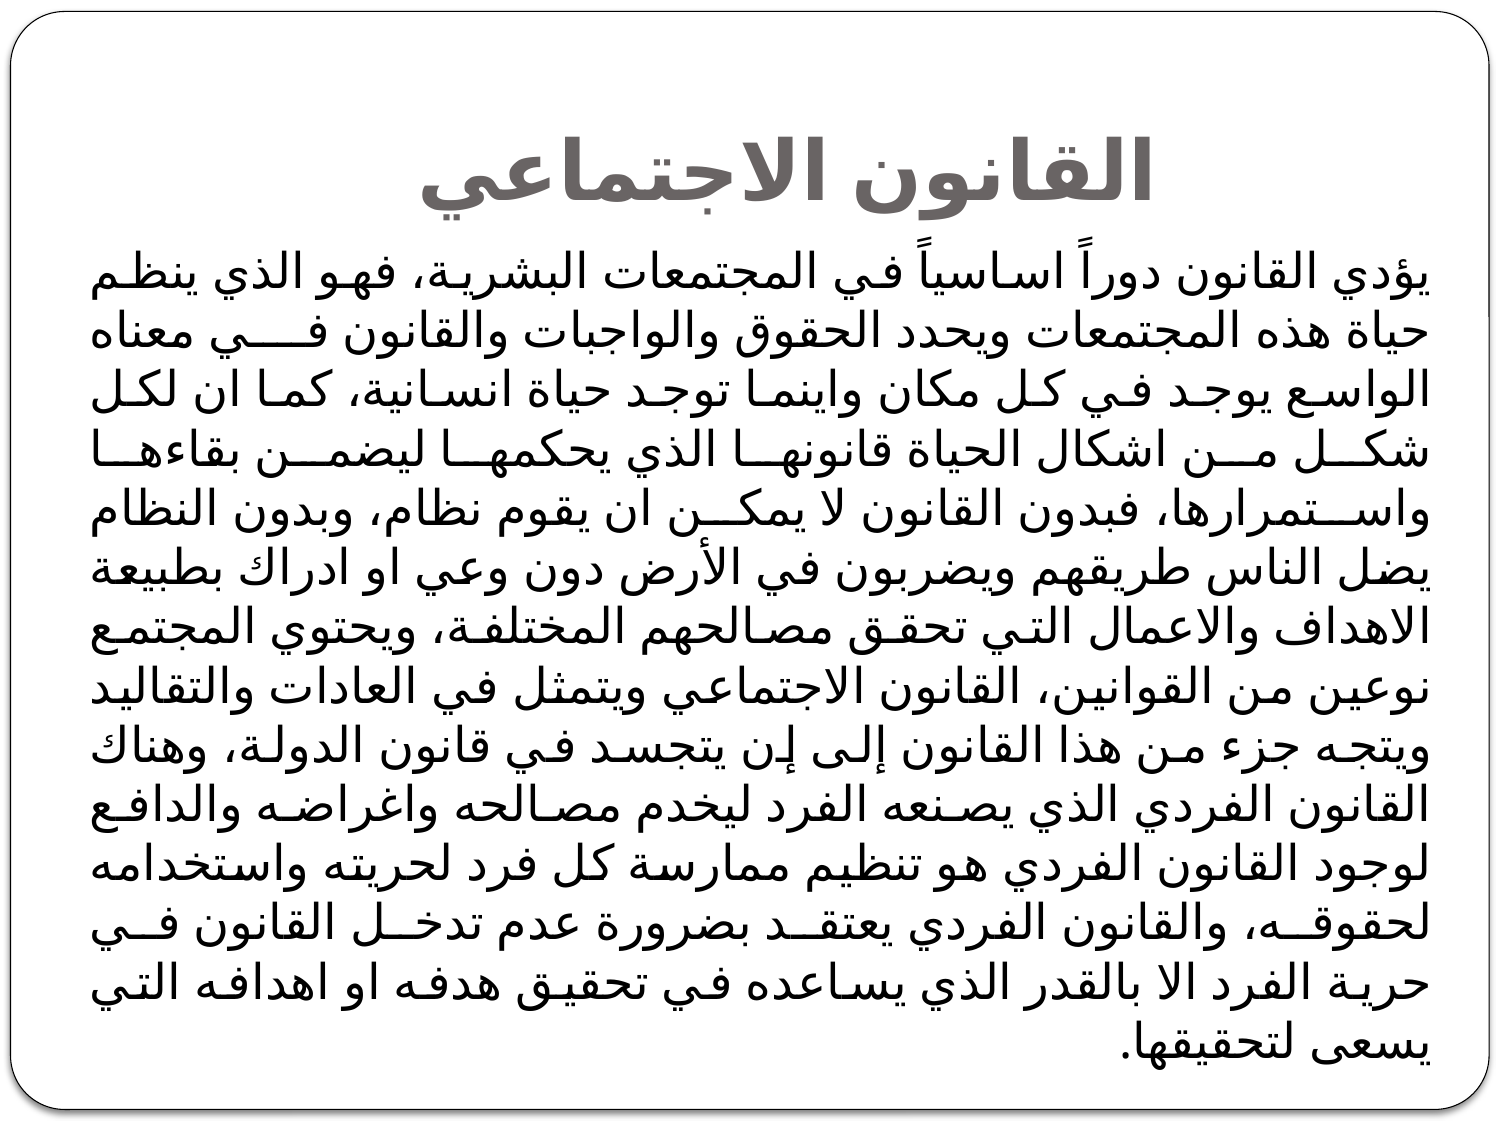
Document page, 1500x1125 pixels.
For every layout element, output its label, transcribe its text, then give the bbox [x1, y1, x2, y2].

title القانون الاجتماعي [150, 45, 1425, 231]
list يؤدي القانون دوراً اساسياً في المجتمعات البشرية، فهو الذي ينظم حياة هذه المجتمعات ويحدد الحقوق والواجبات والقانون في معناه الواسع يوجد في كل مكان واينما توجد حياة انسانية، كما ان لكل شكل من اشكال الحياة قانونها الذي يحكمها ليضمن بقاءها واستمرارها، فبدون القانون لا يمكن ان يقوم نظام، وبدون النظام يضل الناس طريقهم ويضربون في الأرض دون وعي او ادراك بطبيعة الاهداف والاعمال التي تحقق مصالحهم المختلفة، ويحتوي المجتمع نوعين من القوانين، القانون الاجتماعي ويتمثل في العادات والتقاليد ويتجه جزء من هذا القانون إلى إن يتجسد في قانون الدولة، وهناك القانون الفردي الذي يصنعه الفرد ليخدم مصالحه واغراضه والدافع لوجود القانون الفردي هو تنظيم ممارسة كل فرد لحريته واستخدامه لحقوقه، والقانون الفردي يعتقد بضرورة عدم تدخل القانون في حرية الفرد الا بالقدر الذي يساعده في تحقيق هدفه او اهدافه التي يسعى لتحقيقها. [75, 231, 1447, 1083]
